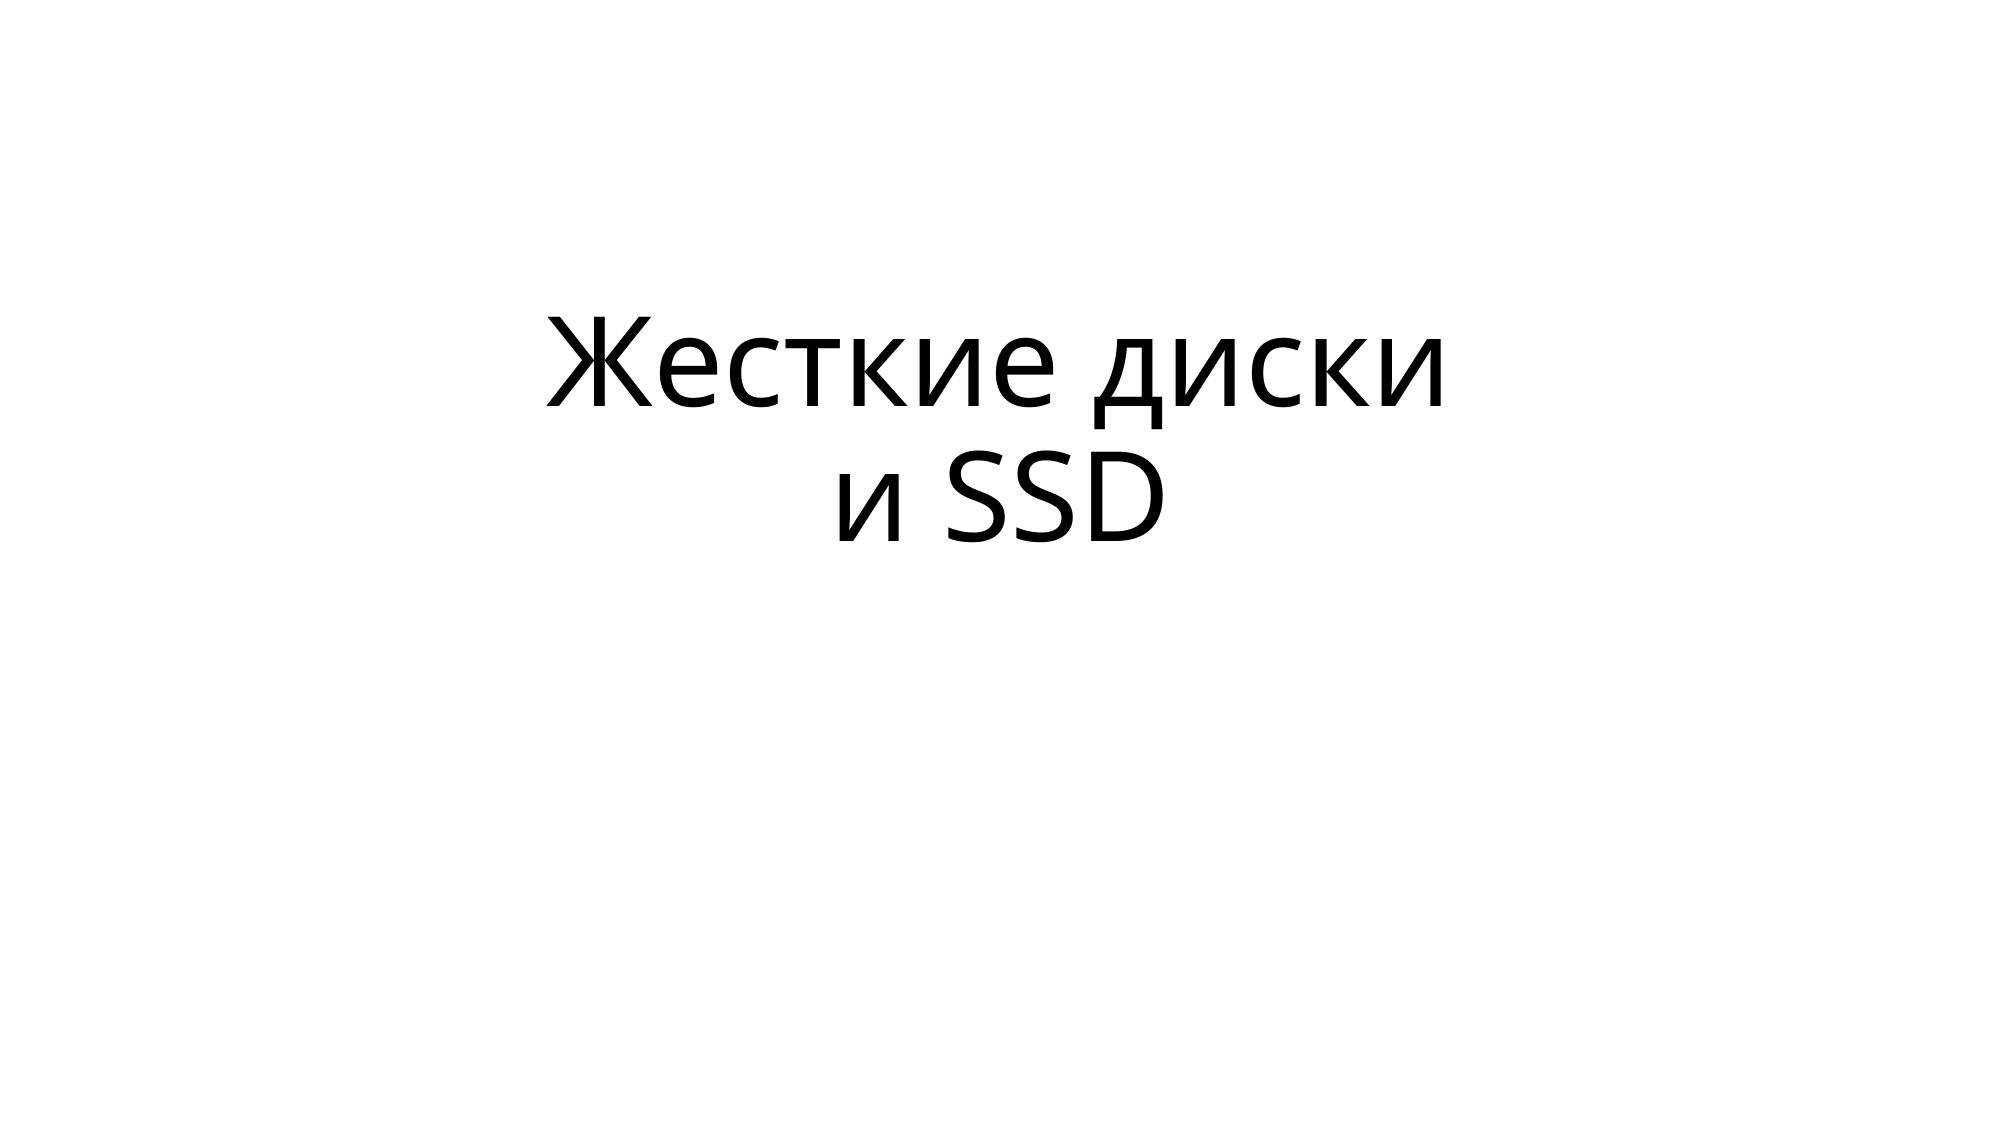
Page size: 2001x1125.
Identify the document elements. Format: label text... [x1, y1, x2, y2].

title Жесткие диски и SSD [249, 184, 1750, 576]
